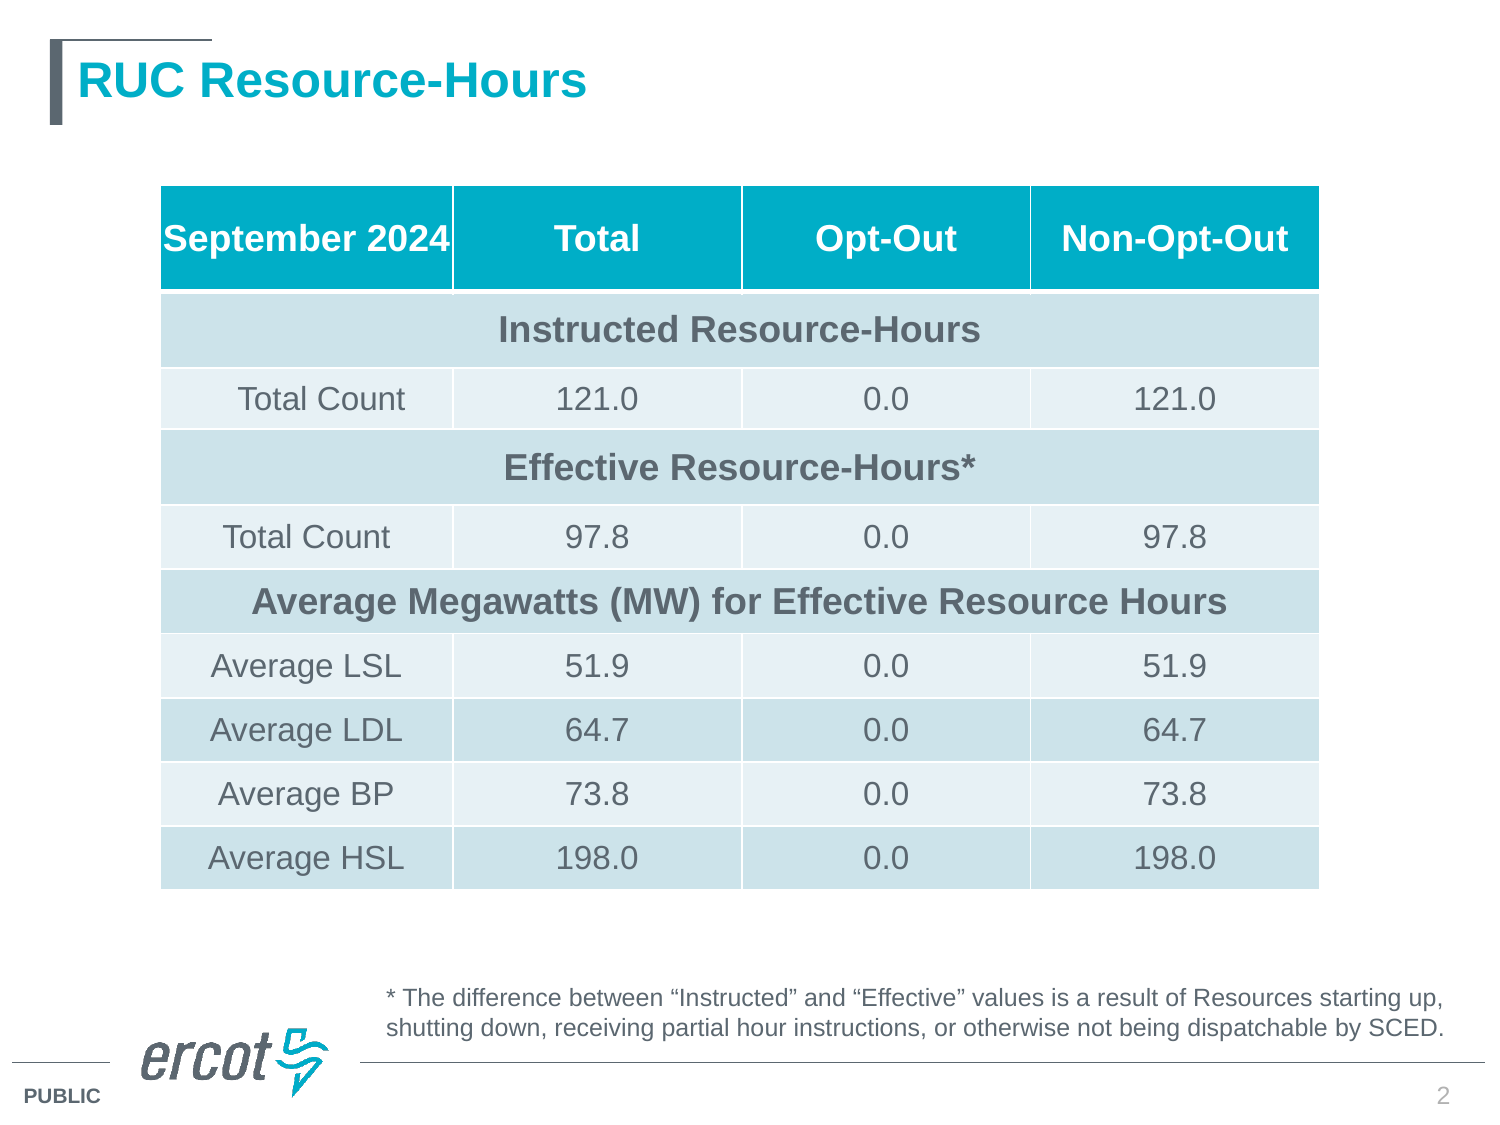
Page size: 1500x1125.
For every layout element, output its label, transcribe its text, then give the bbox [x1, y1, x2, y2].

table_cell Total Count [161, 506, 452, 568]
table_cell 121.0 [1031, 369, 1319, 428]
table_cell 0.0 [743, 634, 1030, 697]
table_cell 64.7 [454, 699, 741, 761]
text_box * The difference between “Instructed” and “Effective” values is a result of Resources starting up, shutting down, receiving partial hour instructions, or otherwise not being dispatchable by SCED. [371, 974, 1488, 1049]
table_header Total [454, 186, 741, 289]
table_cell 0.0 [743, 369, 1030, 428]
table_cell Average LSL [161, 634, 452, 697]
title RUC Resource-Hours [62, 39, 1450, 125]
table_cell 64.7 [1031, 699, 1319, 761]
table_cell 97.8 [1031, 506, 1319, 568]
table_cell Average HSL [161, 827, 452, 889]
table_cell Average LDL [161, 699, 452, 761]
picture [137, 1024, 332, 1100]
table_cell 0.0 [743, 827, 1030, 889]
table_cell 0.0 [743, 763, 1030, 825]
table_cell 73.8 [454, 763, 741, 825]
slide_number 2 [1400, 1076, 1488, 1113]
table_header September 2024 [161, 186, 452, 289]
table_cell 0.0 [743, 699, 1030, 761]
table_cell 51.9 [1031, 634, 1319, 697]
table_cell 121.0 [454, 369, 741, 428]
table_cell 97.8 [454, 506, 741, 568]
table_cell Average BP [161, 763, 452, 825]
table_cell Effective Resource-Hours* [161, 430, 1319, 504]
table_cell Instructed Resource-Hours [161, 294, 1319, 367]
table_cell Total Count [161, 369, 452, 428]
table_cell 51.9 [454, 634, 741, 697]
table_cell 198.0 [1031, 827, 1319, 889]
table_header Opt-Out [743, 186, 1030, 289]
table_cell 73.8 [1031, 763, 1319, 825]
table_cell 198.0 [454, 827, 741, 889]
table_header Non-Opt-Out [1031, 186, 1319, 289]
table_cell 0.0 [743, 506, 1030, 568]
table_cell Average Megawatts (MW) for Effective Resource Hours [161, 570, 1319, 633]
